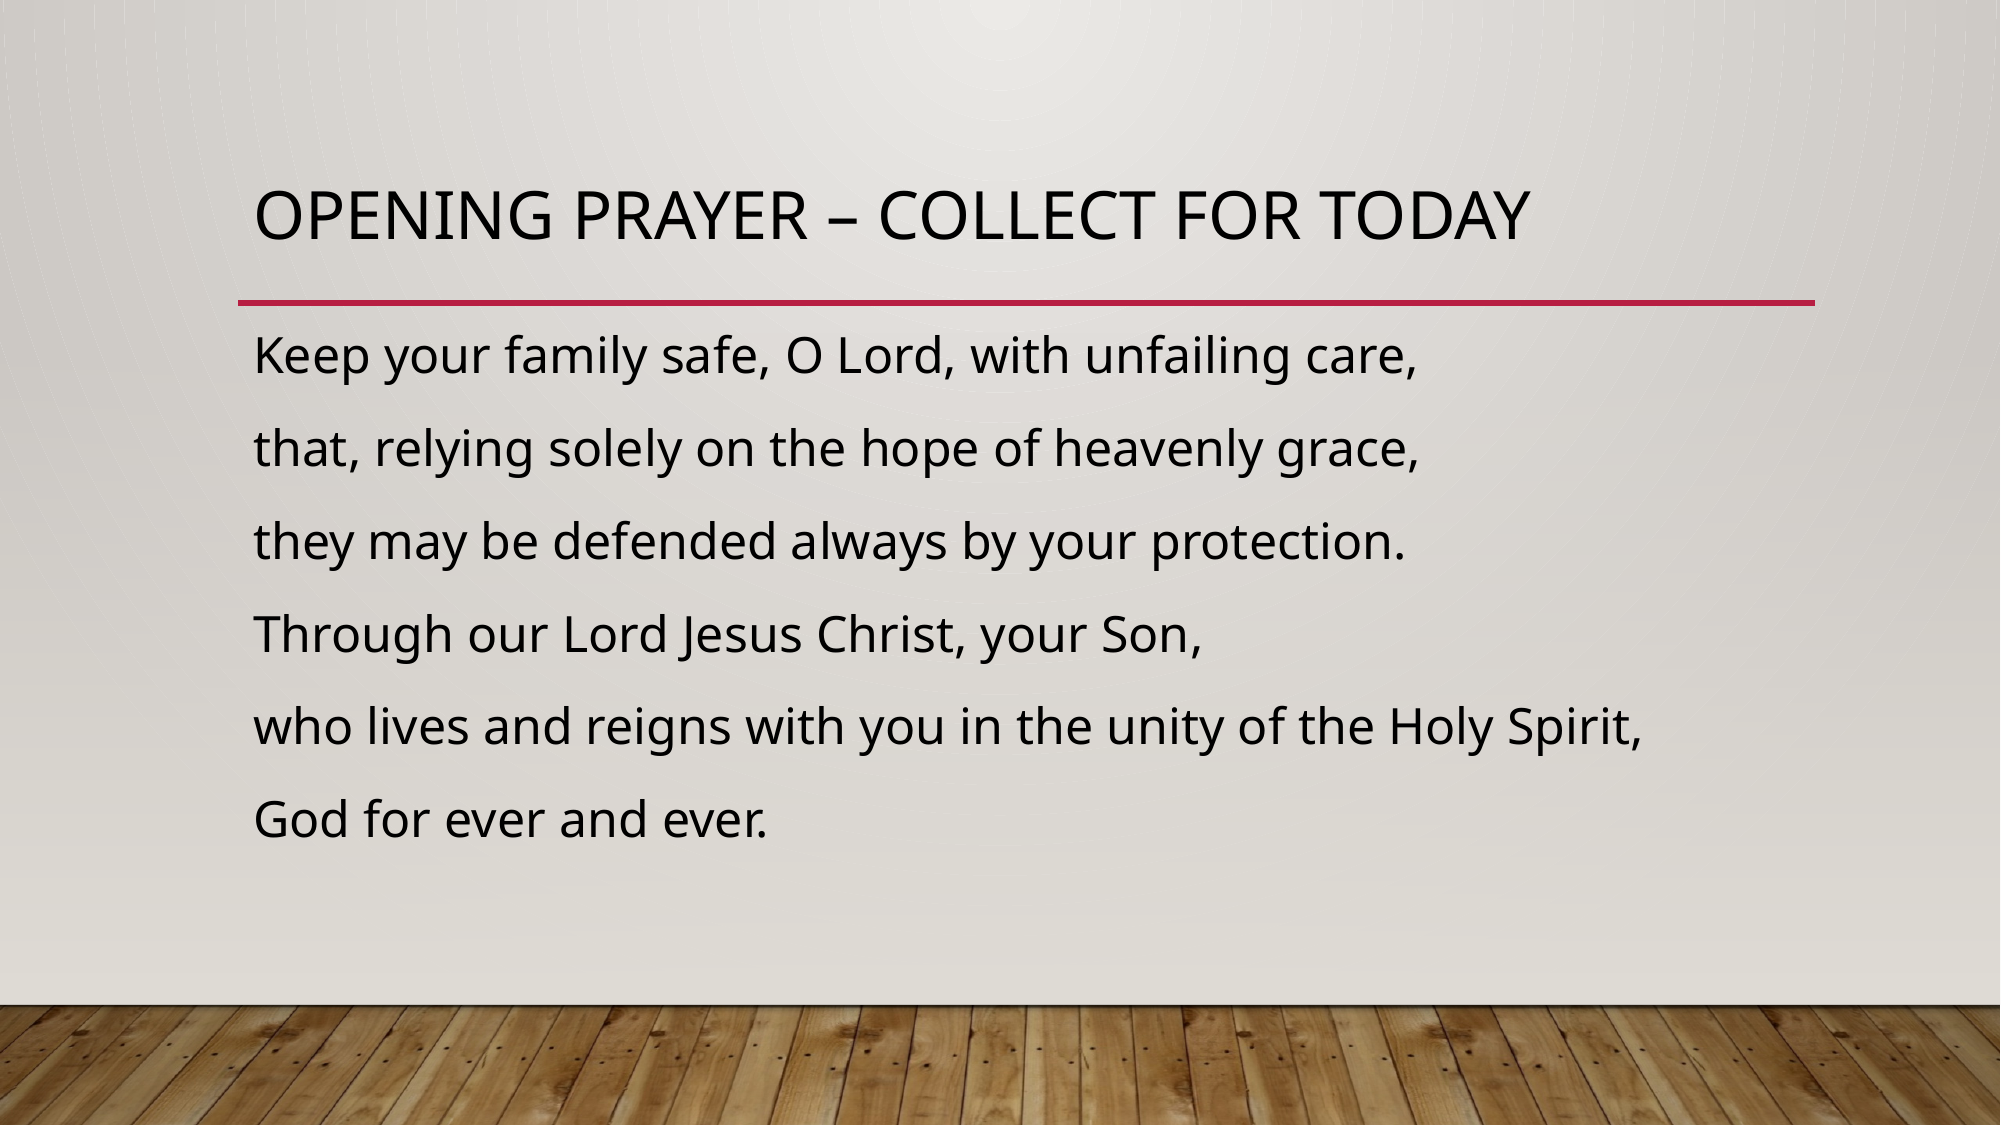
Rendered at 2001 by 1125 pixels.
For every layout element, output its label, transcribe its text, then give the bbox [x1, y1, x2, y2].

title Opening prayer – Collect for today [238, 131, 1814, 304]
list Keep your family safe, O Lord, with unfailing care, that, relying solely on the hope of heavenly grace, they may be defended always by your protection. Through our Lord Jesus Christ, your Son, who lives and reigns with you in the unity of the Holy Spirit, God for ever and ever. [238, 304, 1814, 984]
picture [0, 1005, 2000, 1125]
